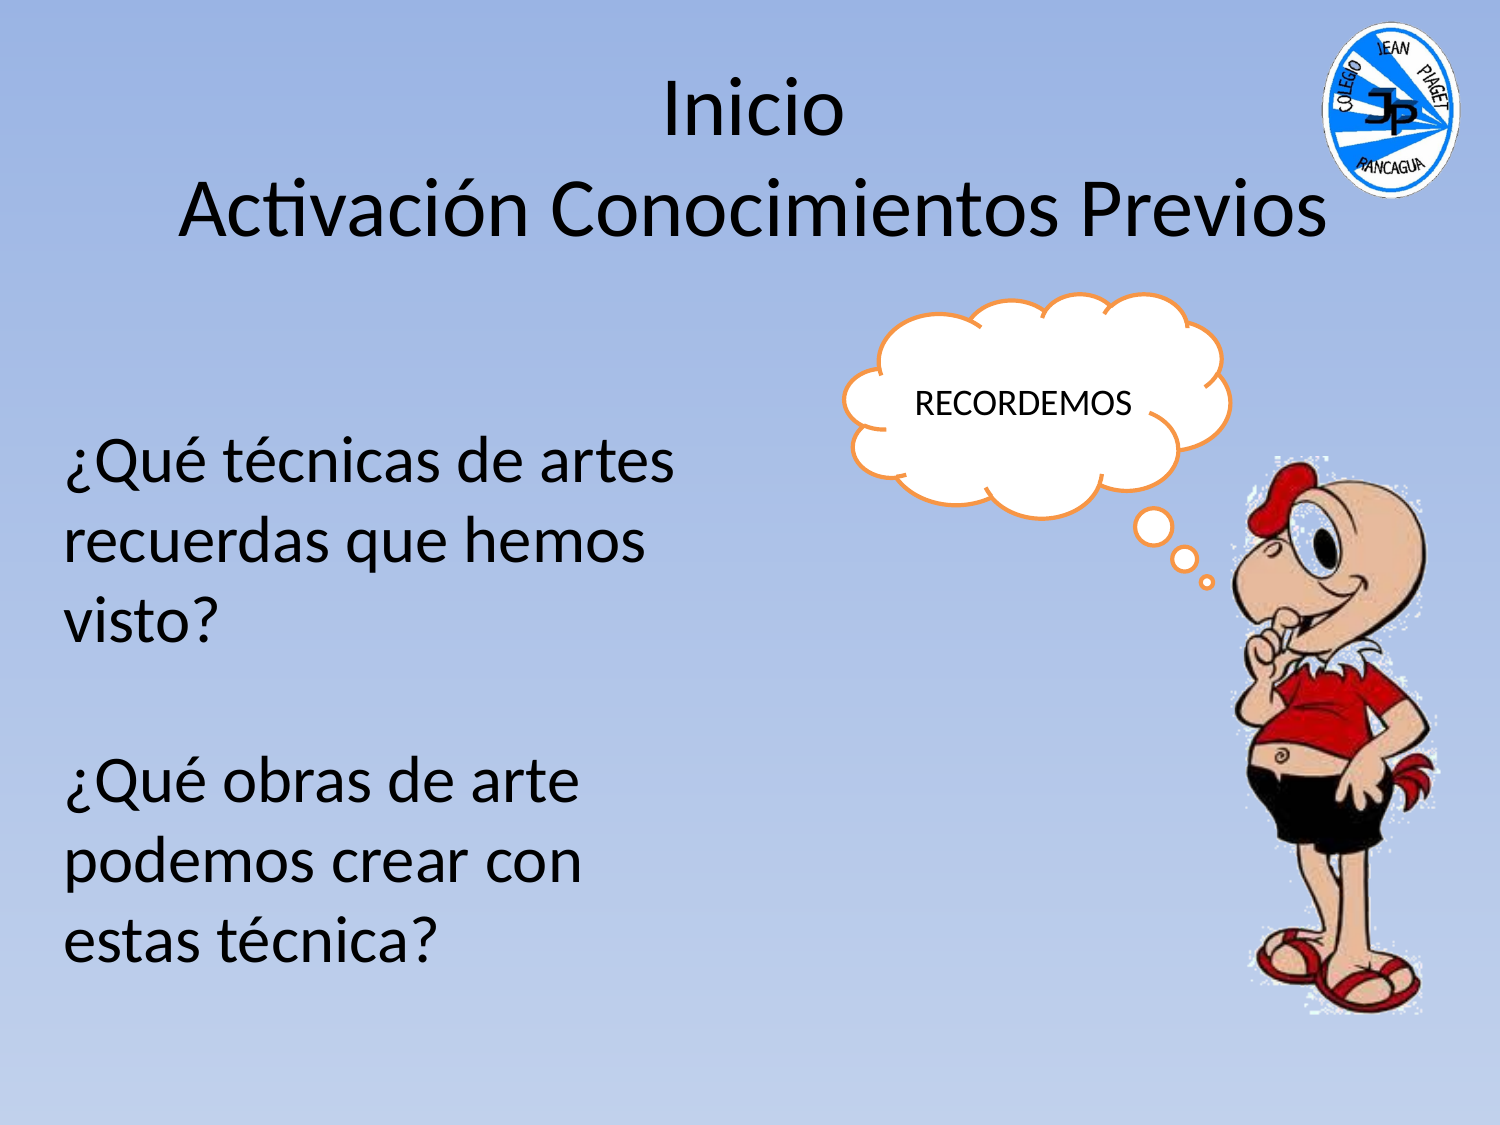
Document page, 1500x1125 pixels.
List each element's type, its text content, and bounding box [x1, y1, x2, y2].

picture [1186, 455, 1452, 1026]
text_box RECORDEMOS [1132, 506, 1175, 548]
title Inicio Activación Conocimientos Previos [75, 42, 1433, 261]
text_box RECORDEMOS [841, 292, 1233, 521]
text_box RECORDEMOS [1170, 545, 1181, 574]
text_box ¿Qué técnicas de artes recuerdas que hemos visto? ¿Qué obras de arte podemos crear con estas técnica? [48, 408, 703, 984]
picture [1289, 18, 1500, 202]
